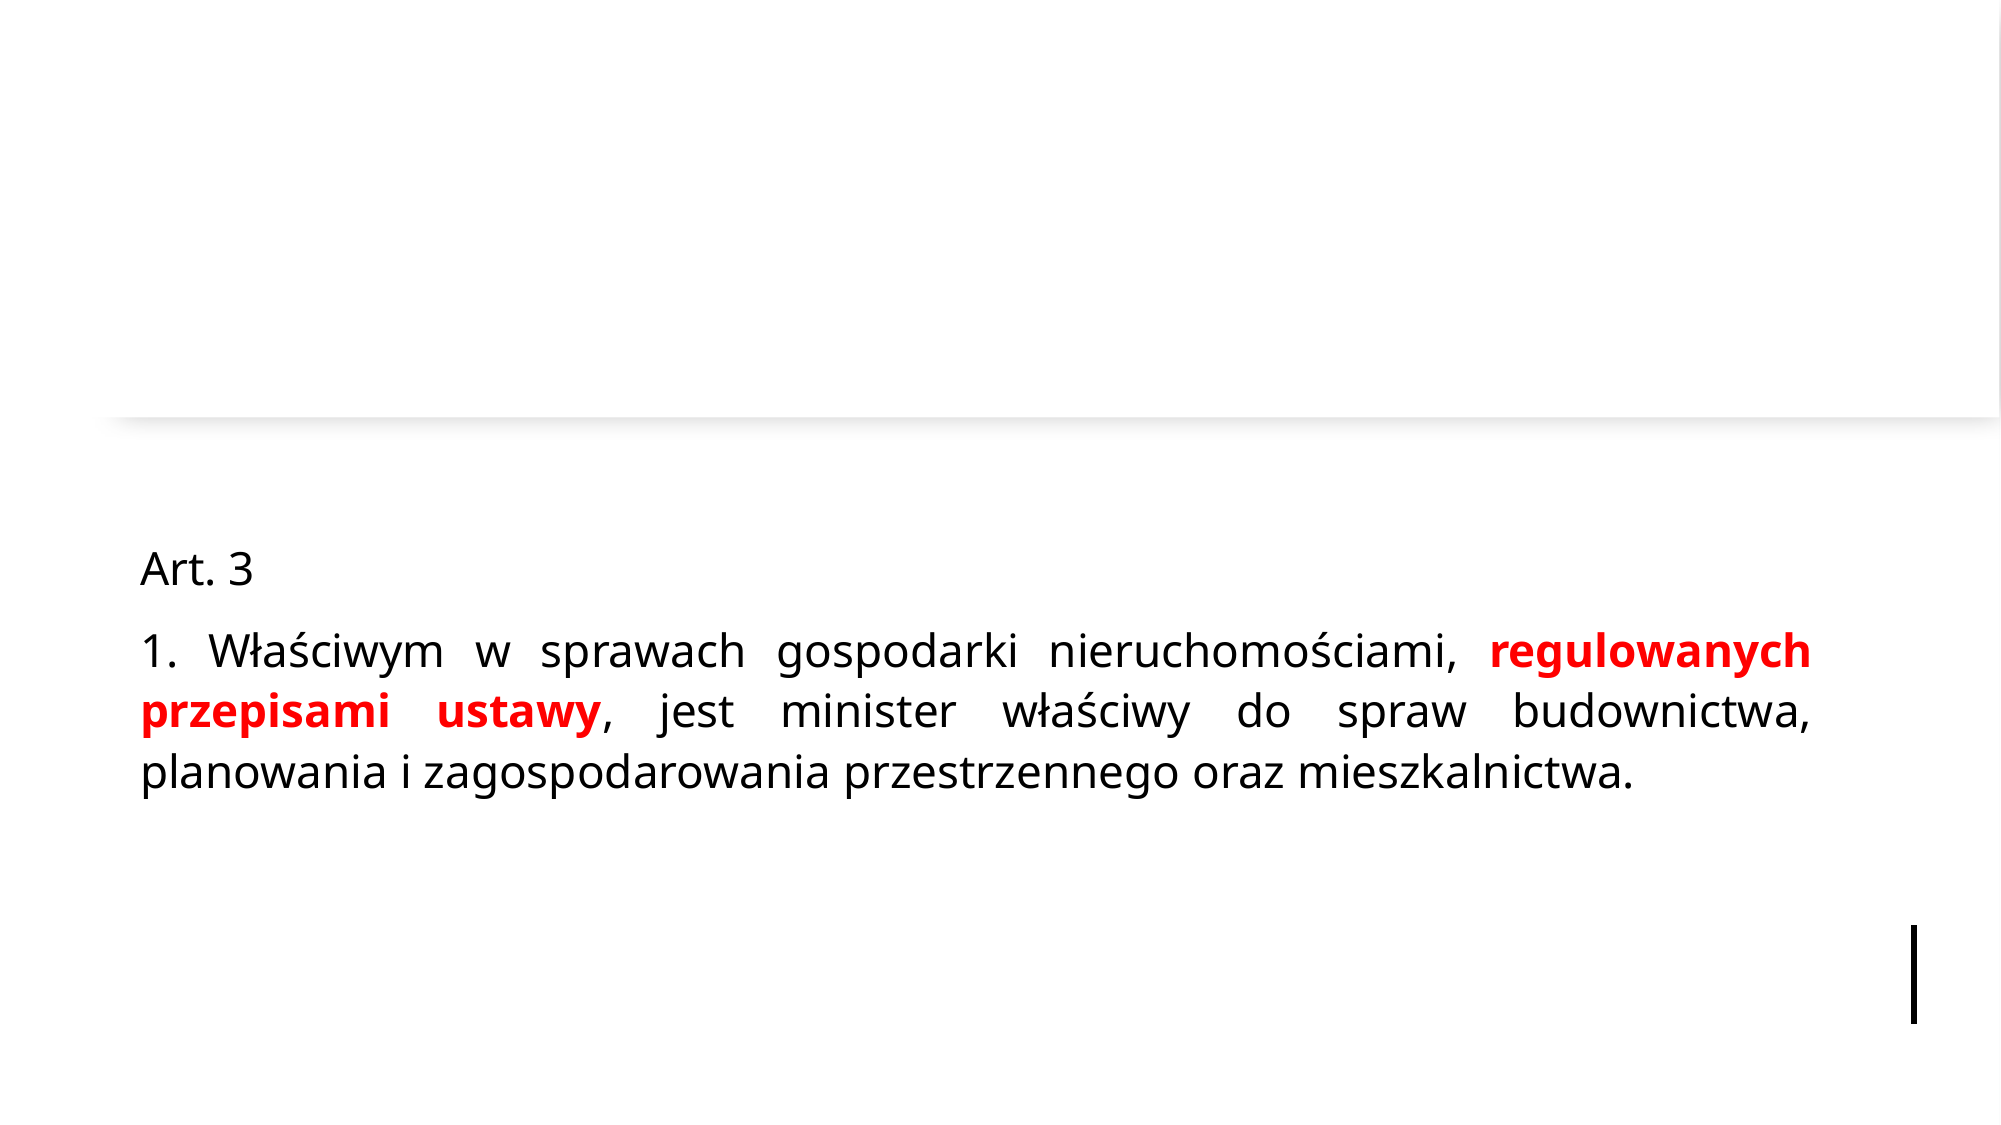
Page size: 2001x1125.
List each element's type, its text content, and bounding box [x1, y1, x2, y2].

list Art. 3 1. Właściwym w sprawach gospodarki nieruchomościami, regulowanych przepisami ustawy, jest minister właściwy do spraw budownictwa, planowania i zagospodarowania przestrzennego oraz mieszkalnictwa. [124, 451, 1828, 987]
